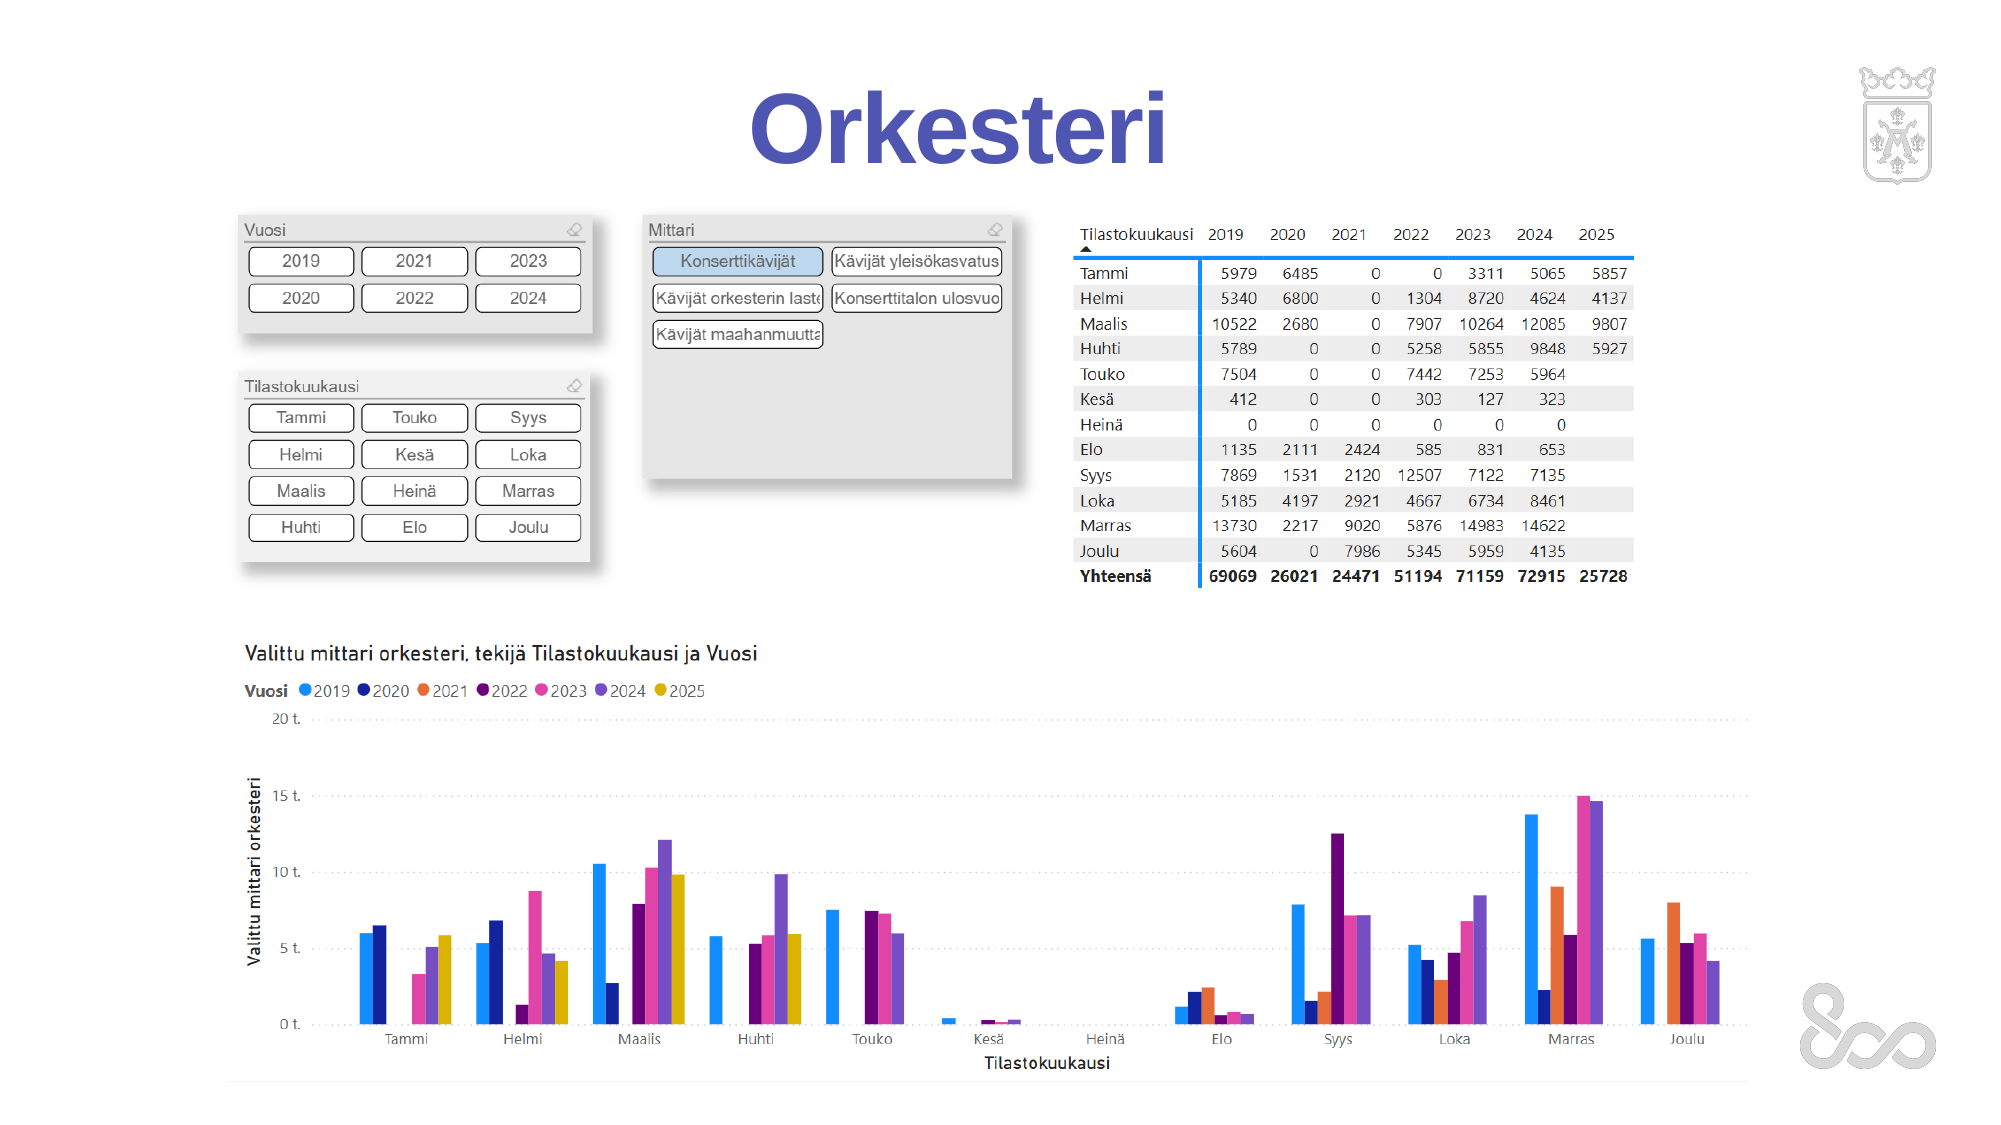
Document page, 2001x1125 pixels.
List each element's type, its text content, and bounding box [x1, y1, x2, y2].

title Orkesteri [148, 66, 1771, 184]
picture [1859, 67, 1936, 185]
picture [226, 200, 1748, 1083]
picture [1800, 983, 1936, 1069]
